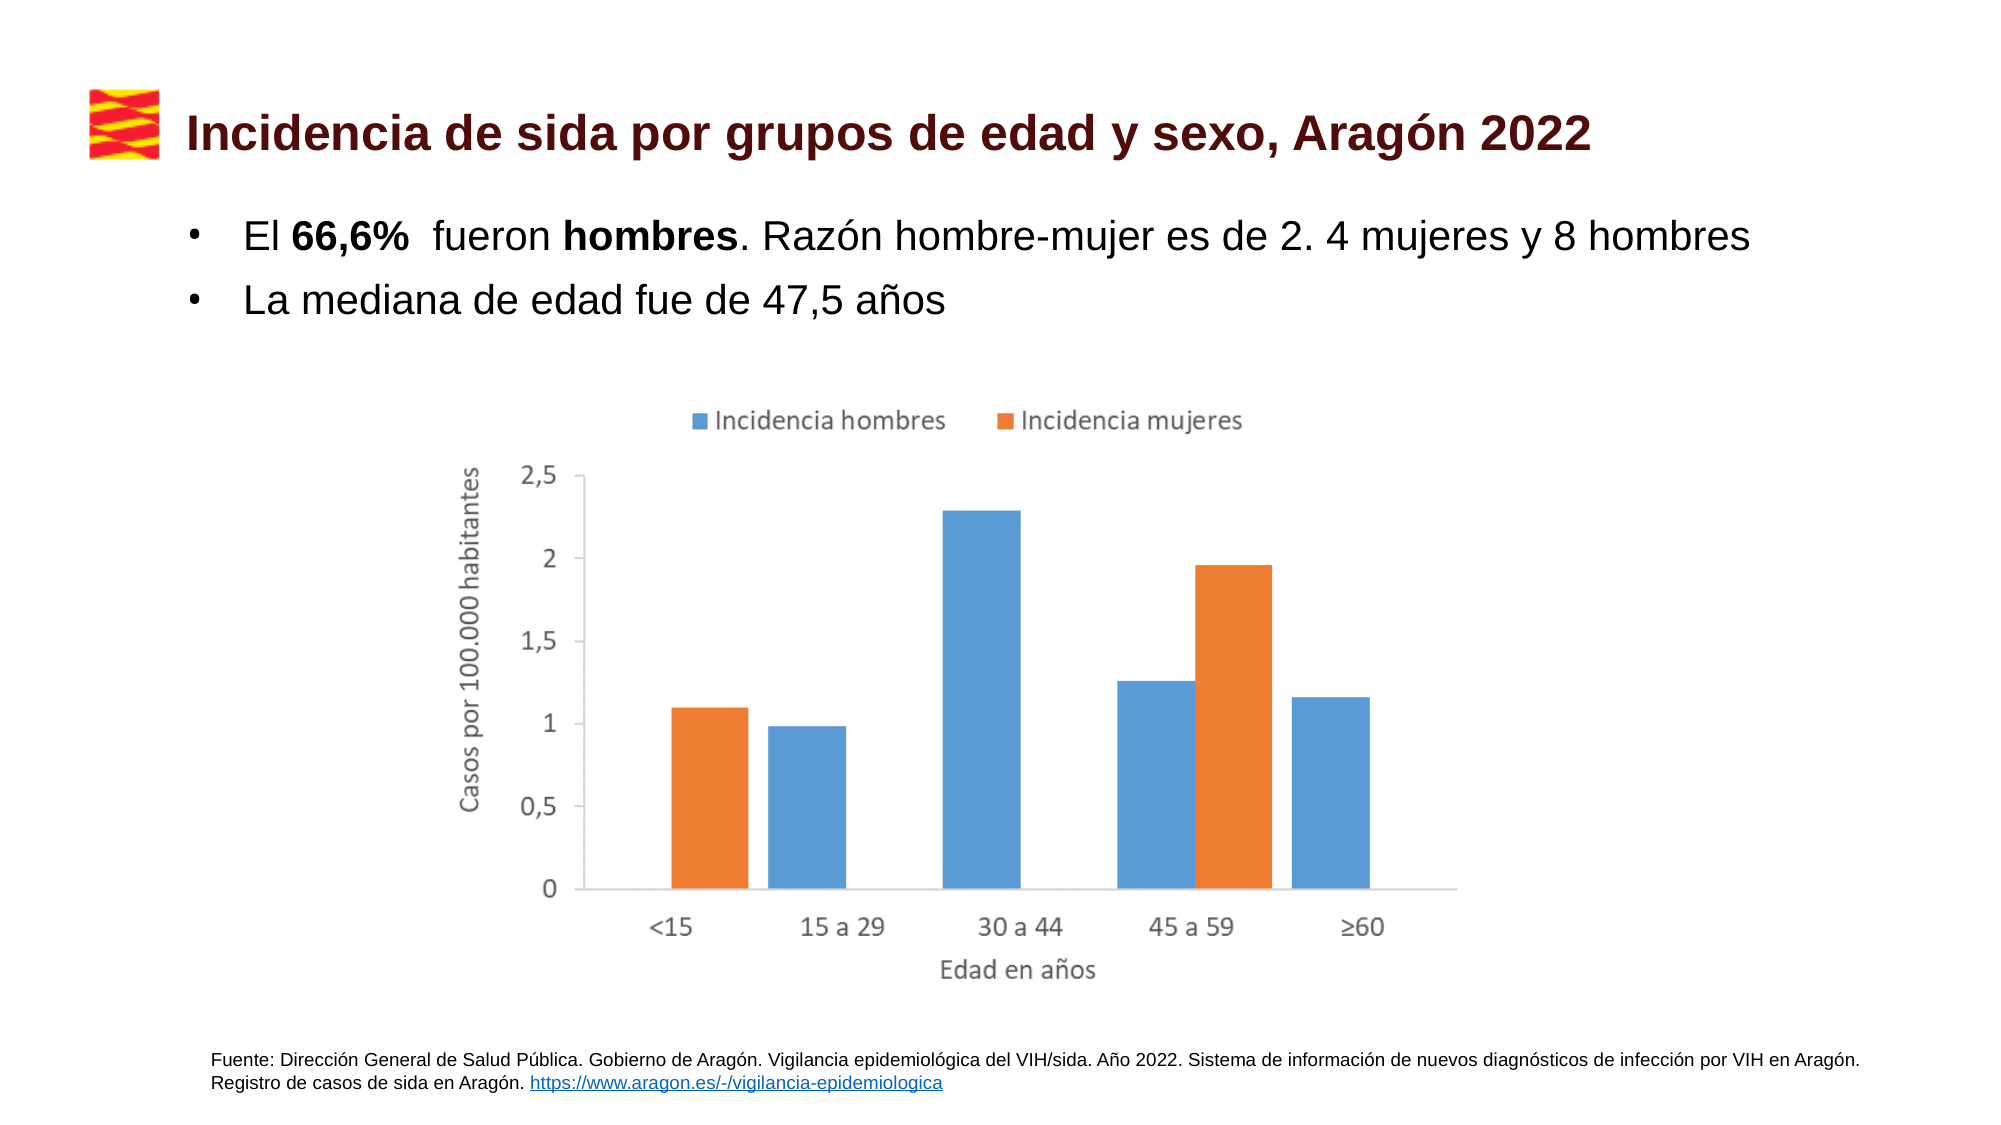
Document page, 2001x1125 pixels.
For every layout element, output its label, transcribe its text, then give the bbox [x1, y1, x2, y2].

text_box Fuente: Dirección General de Salud Pública. Gobierno de Aragón. Vigilancia epidemiológica del VIH/sida. Año 2022. Sistema de información de nuevos diagnósticos de infección por VIH en Aragón. Registro de casos de sida en Aragón. https://www.aragon.es/-/vigilancia-epidemiologica [196, 1040, 1900, 1123]
text_box Incidencia de sida por grupos de edad y sexo, Aragón 2022 [171, 87, 1759, 168]
text_box El 66,6% fueron hombres. Razón hombre-mujer es de 2. 4 mujeres y 8 hombres La mediana de edad fue de 47,5 años [172, 201, 1863, 386]
picture [446, 381, 1484, 1017]
